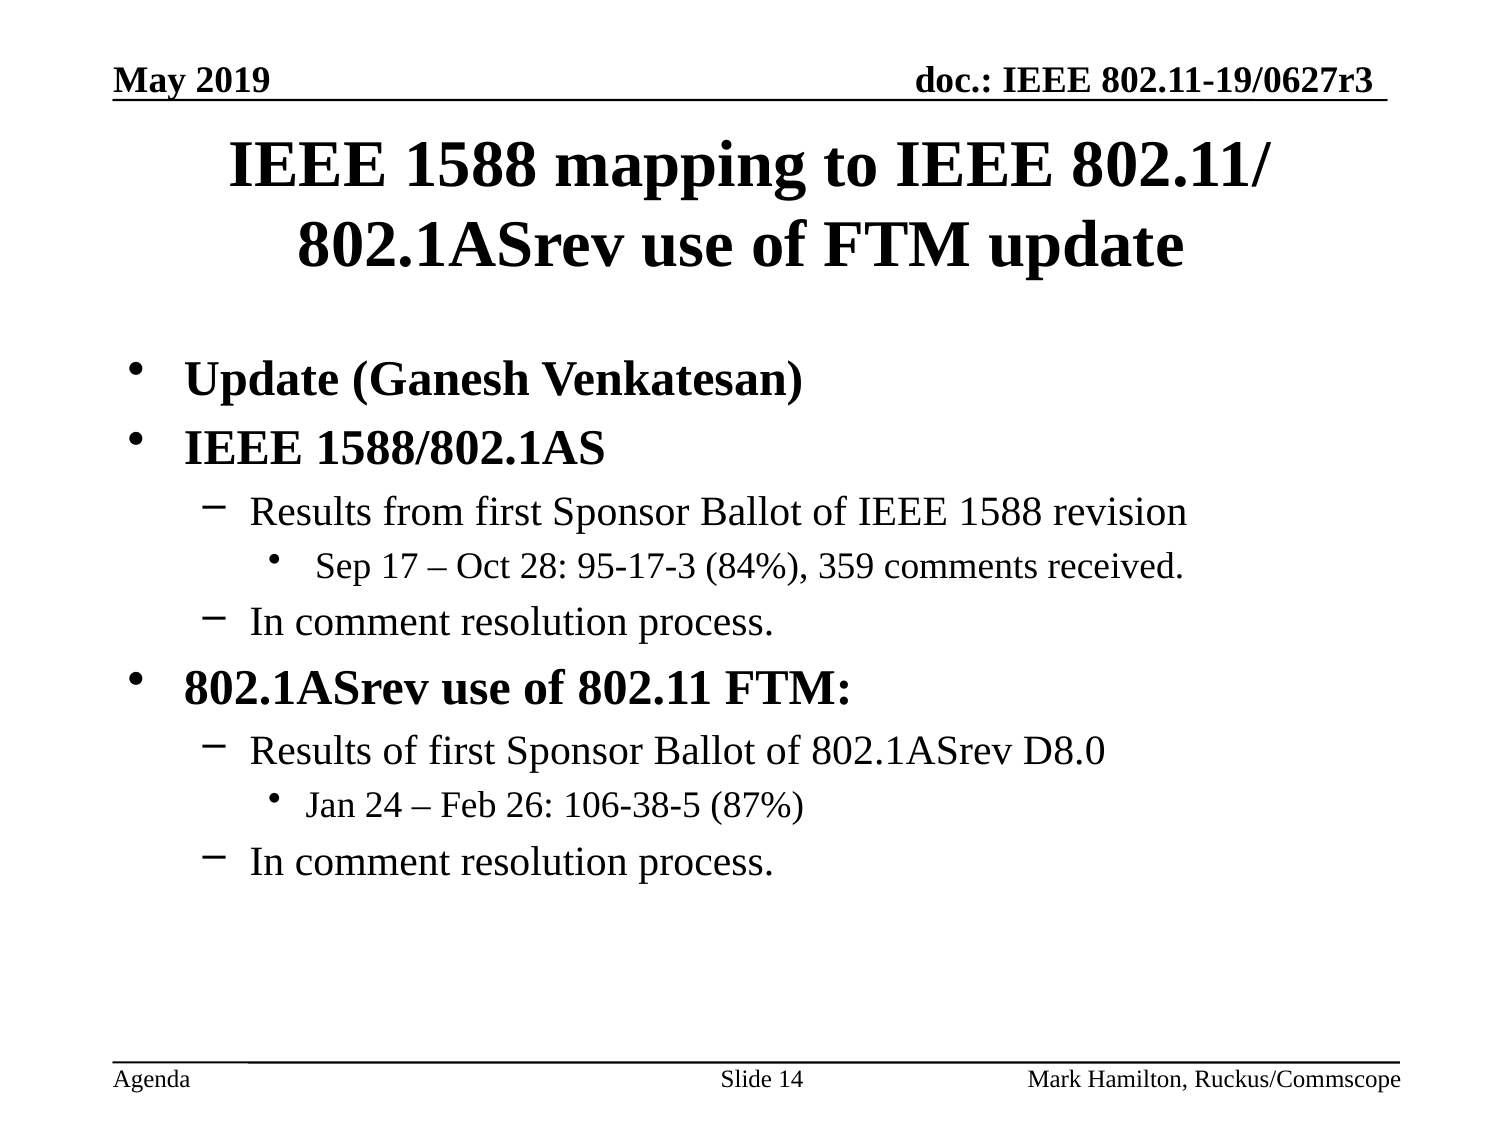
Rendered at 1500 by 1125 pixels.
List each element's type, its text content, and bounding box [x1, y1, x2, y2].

title IEEE 1588 mapping to IEEE 802.11/ 802.1ASrev use of FTM update [112, 112, 1388, 288]
list Update (Ganesh Venkatesan) IEEE 1588/802.1AS Results from first Sponsor Ballot of IEEE 1588 revision Sep 17 – Oct 28: 95-17-3 (84%), 359 comments received. In comment resolution process. 802.1ASrev use of 802.11 FTM: Results of first Sponsor Ballot of 802.1ASrev D8.0 Jan 24 – Feb 26: 106-38-5 (87%) In comment resolution process. [112, 337, 1388, 1000]
